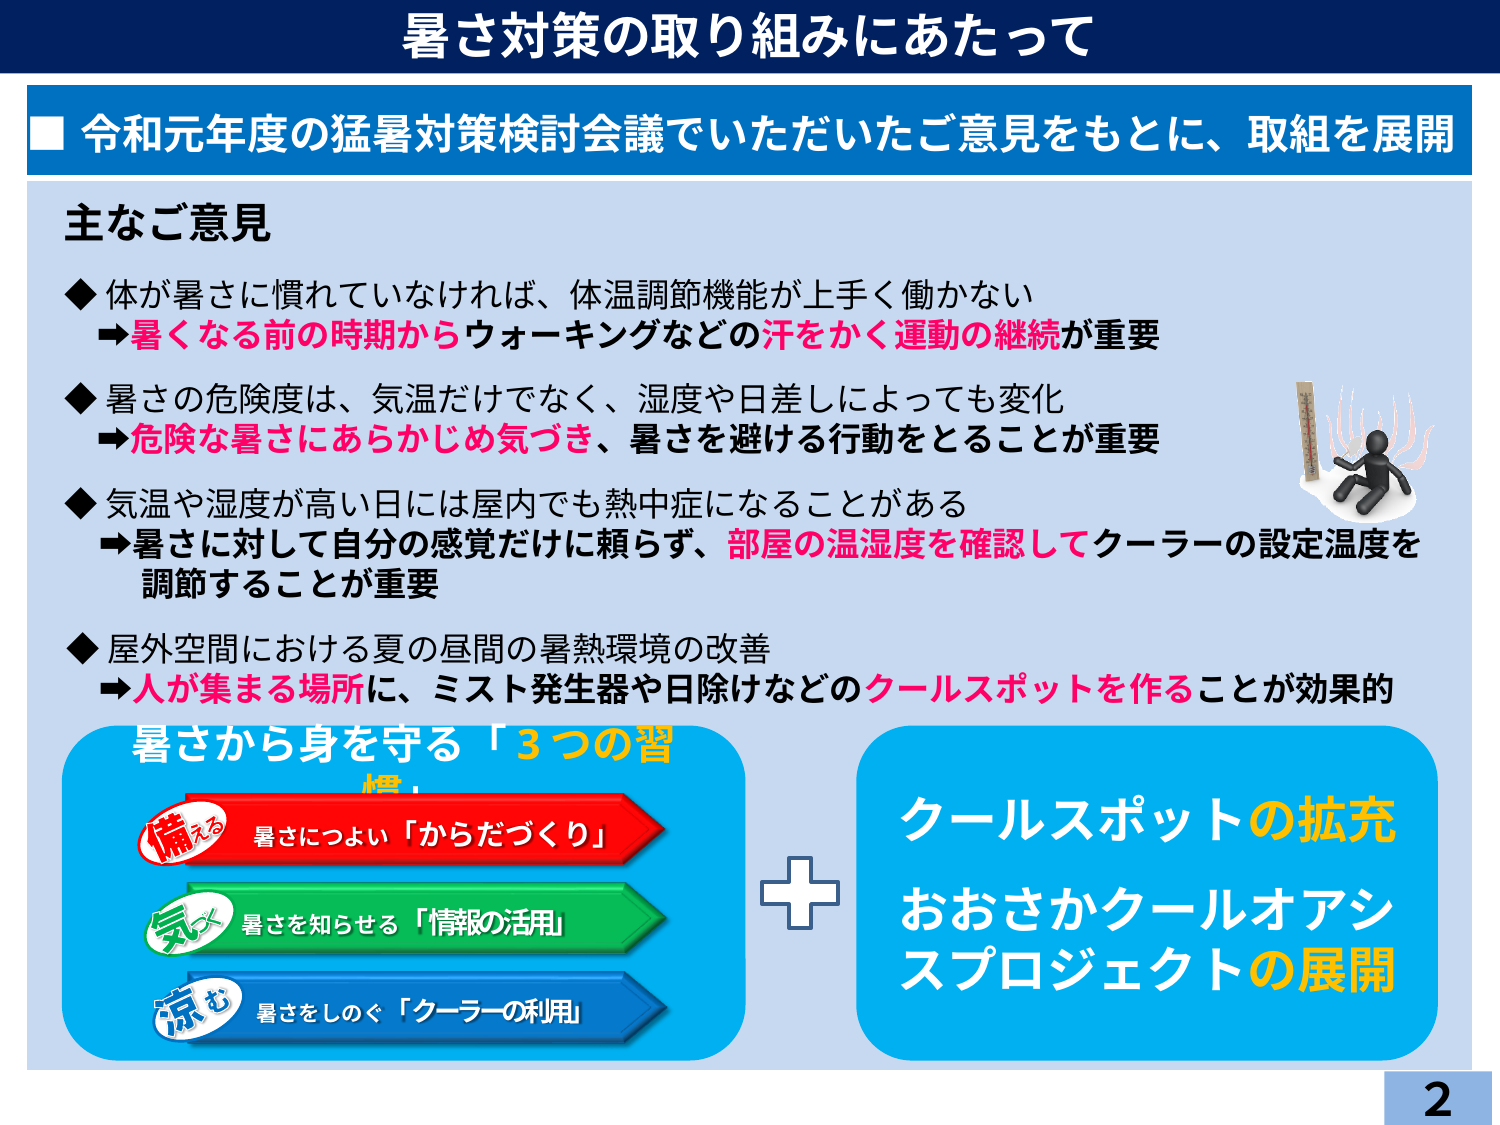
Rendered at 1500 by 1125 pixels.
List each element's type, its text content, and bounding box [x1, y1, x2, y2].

text_box 主なご意見 [48, 189, 336, 255]
picture [138, 785, 664, 866]
table_header ■令和元年度の猛暑対策検討会議でいただいたご意見をもとに、取組を展開 [27, 85, 1472, 175]
picture [1255, 369, 1461, 523]
picture [145, 883, 665, 956]
text_box クールスポットの拡充 おおさかクールオアシスプロジェクトの展開 [854, 723, 1440, 1063]
picture [153, 973, 665, 1042]
table_cell [27, 181, 1472, 1070]
text_box ２ [1384, 1071, 1492, 1125]
text_box 暑さ対策の取り組みにあたって [0, 0, 1500, 74]
text_box [172, 470, 1328, 592]
text_box ◆体が暑さに慣れていなければ、体温調節機能が上手く働かない ➡暑くなる前の時期からウォーキングなどの汗をかく運動の継続が重要 ◆暑さの危険度は、気温だけでなく、湿度や日差しによっても変化 ➡危険な暑さにあらかじめ気づき、暑さを避ける行動をとることが重要 ◆気温や湿度が高い日には屋内でも熱中症になることがある ➡暑さに対して自分の感覚だけに頼らず、部屋の温湿度を確認してクーラーの設定温度を調節することが重要 ◆屋外空間における夏の昼間の暑熱環境の改善 ➡人が集まる場所に、ミスト発生器や日除けなどのクールスポットを作ることが効果的 [48, 207, 1467, 775]
text_box 暑さから身を守る「3つの習慣」 [59, 723, 748, 1063]
text_box [760, 856, 840, 930]
